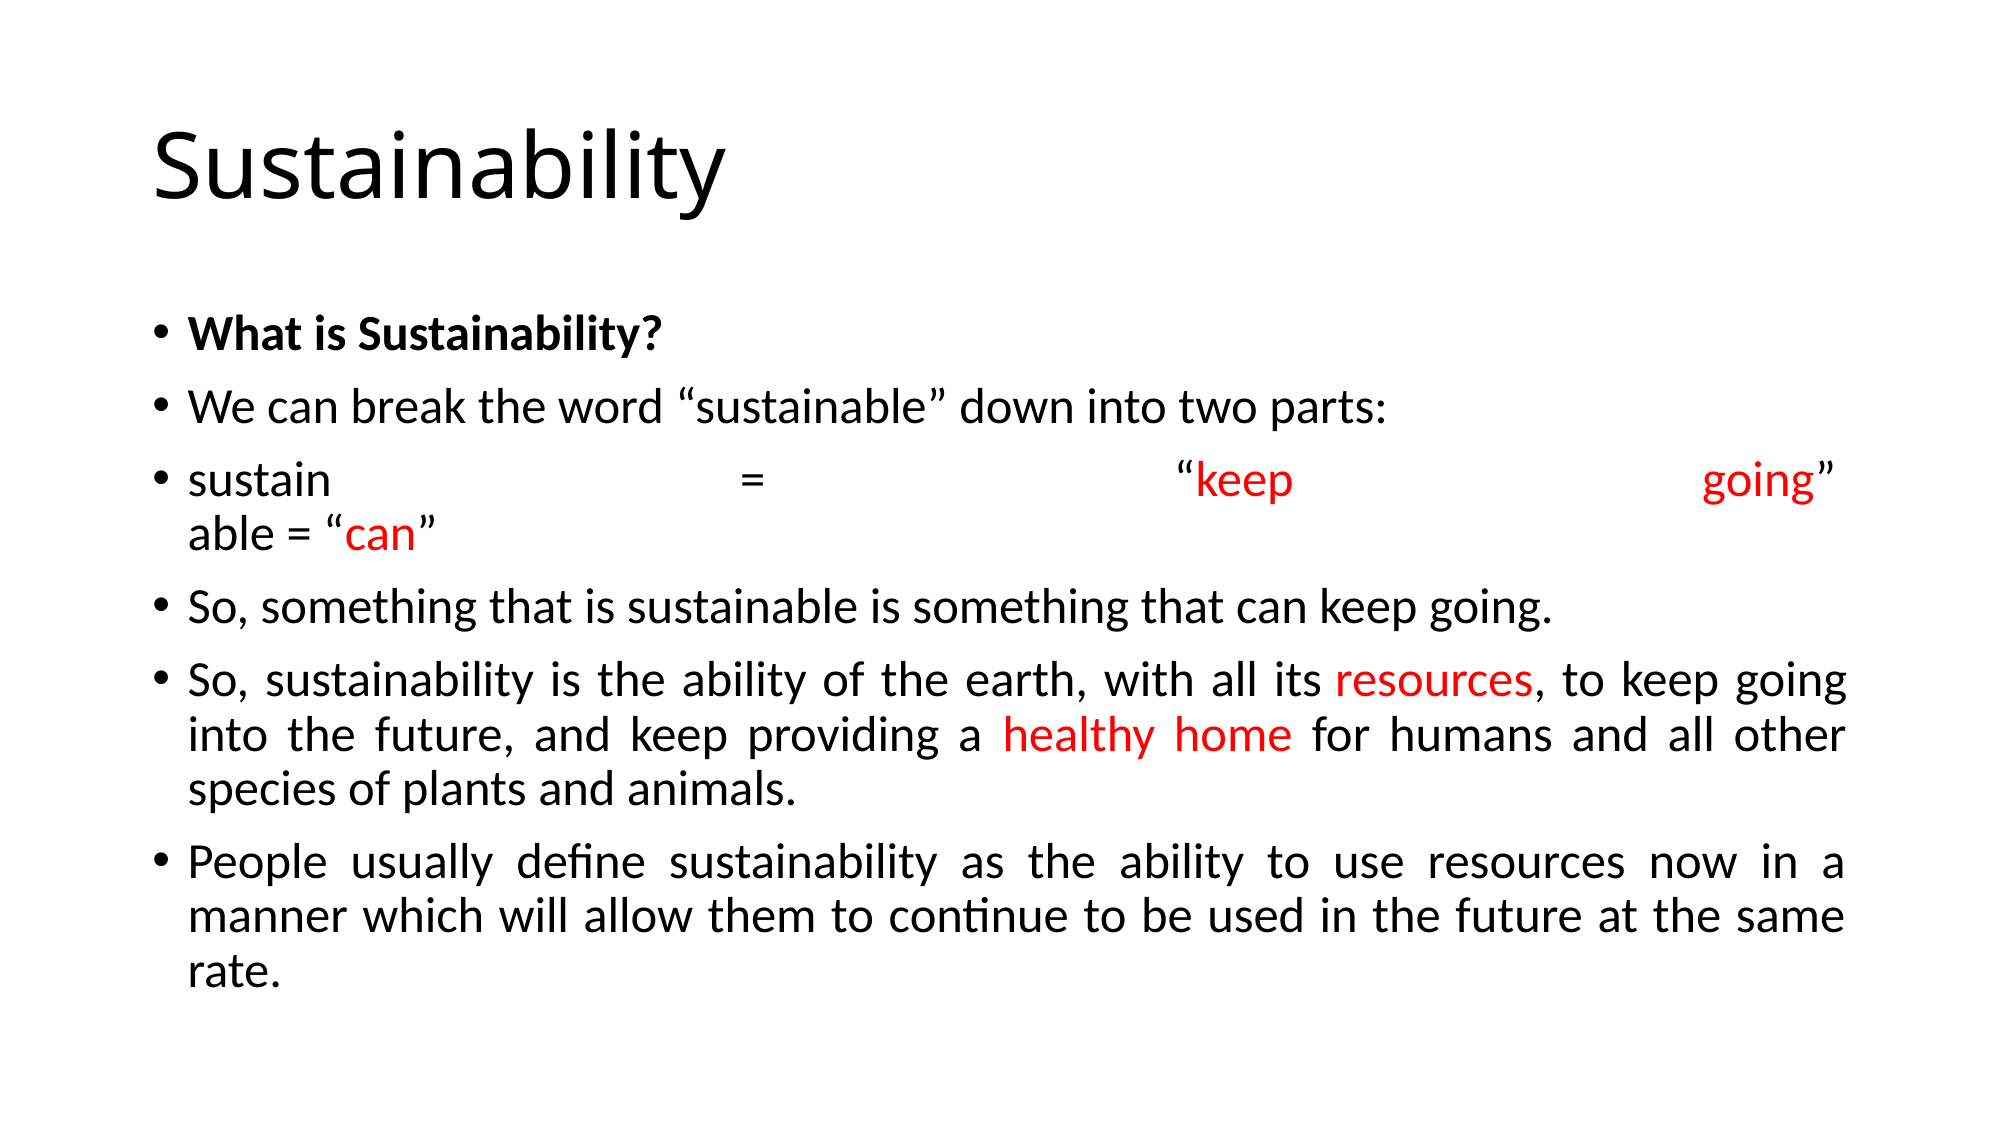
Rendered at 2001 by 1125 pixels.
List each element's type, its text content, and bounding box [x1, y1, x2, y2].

title Sustainability [137, 59, 1863, 278]
list What is Sustainability? We can break the word “sustainable” down into two parts: sustain = “keep going” able = “can” So, something that is sustainable is something that can keep going. So, sustainability is the ability of the earth, with all its resources, to keep going into the future, and keep providing a healthy home for humans and all other species of plants and animals. People usually define sustainability as the ability to use resources now in a manner which will allow them to continue to be used in the future at the same rate. [137, 299, 1863, 1014]
